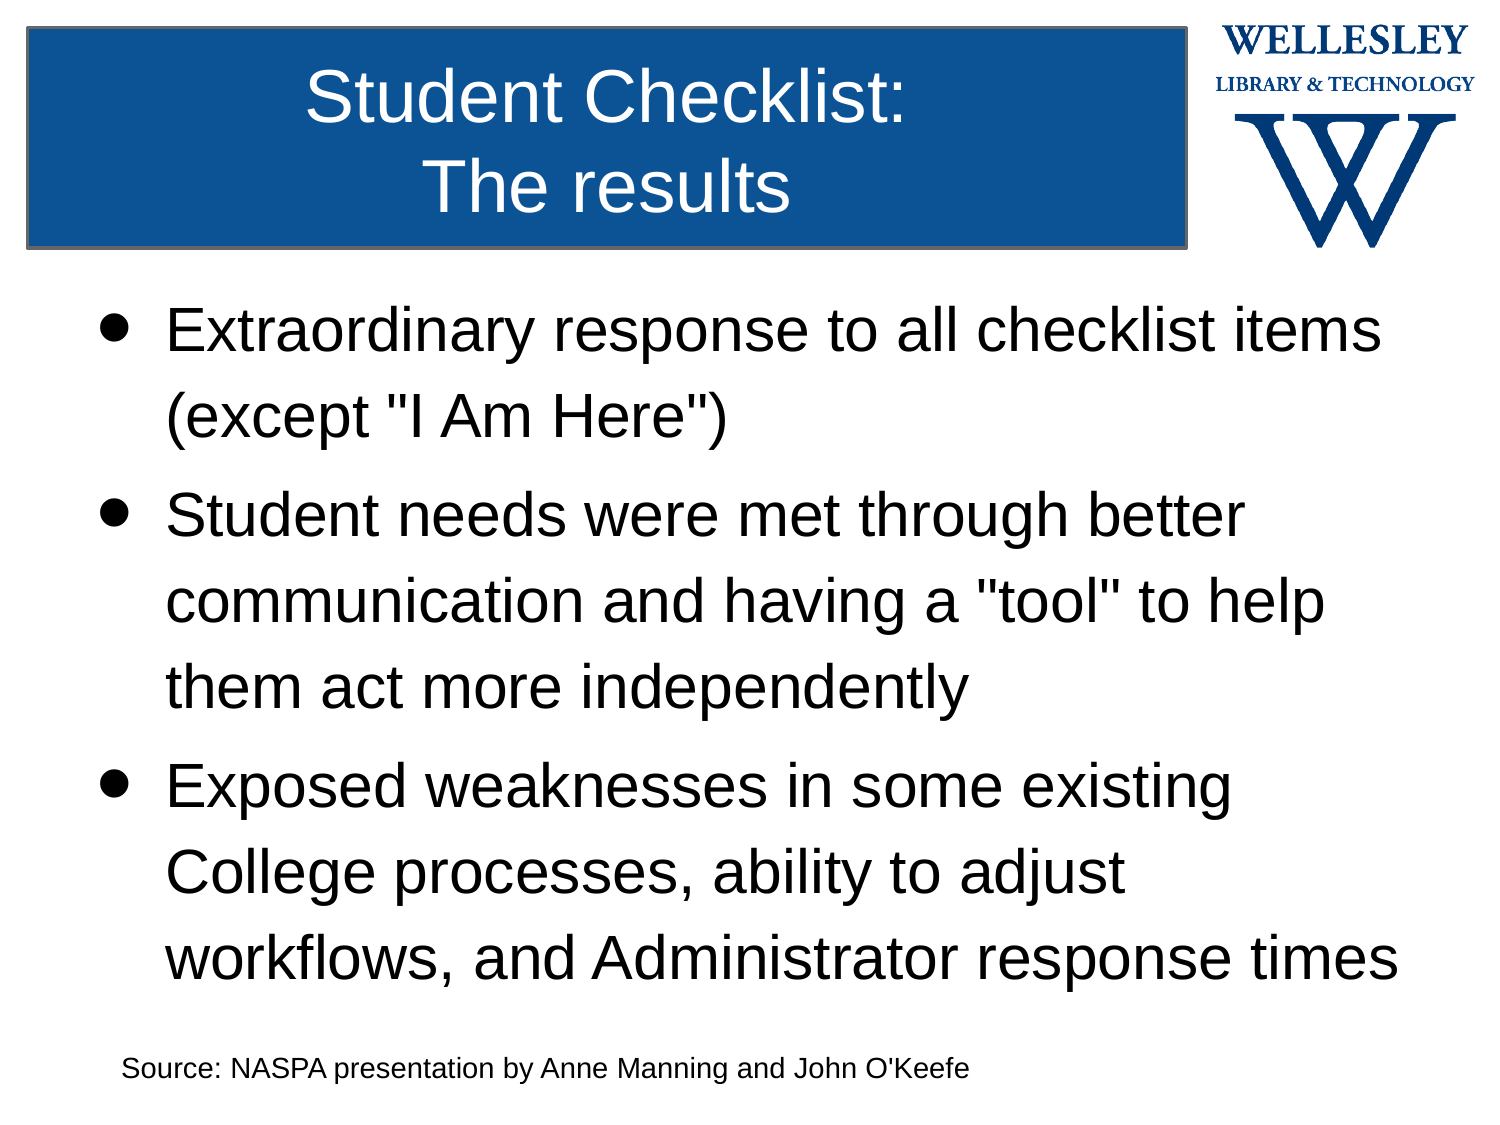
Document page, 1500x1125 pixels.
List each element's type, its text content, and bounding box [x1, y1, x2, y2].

text_box [1215, 24, 1475, 248]
text_box Student Checklist: The results [27, 27, 1187, 248]
list Extraordinary response to all checklist items (except "I Am Here") Student needs were met through better communication and having a "tool" to help them act more independently Exposed weaknesses in some existing College processes, ability to adjust workflows, and Administrator response times [75, 262, 1425, 1078]
text_box Source: NASPA presentation by Anne Manning and John O'Keefe [106, 1034, 1374, 1108]
